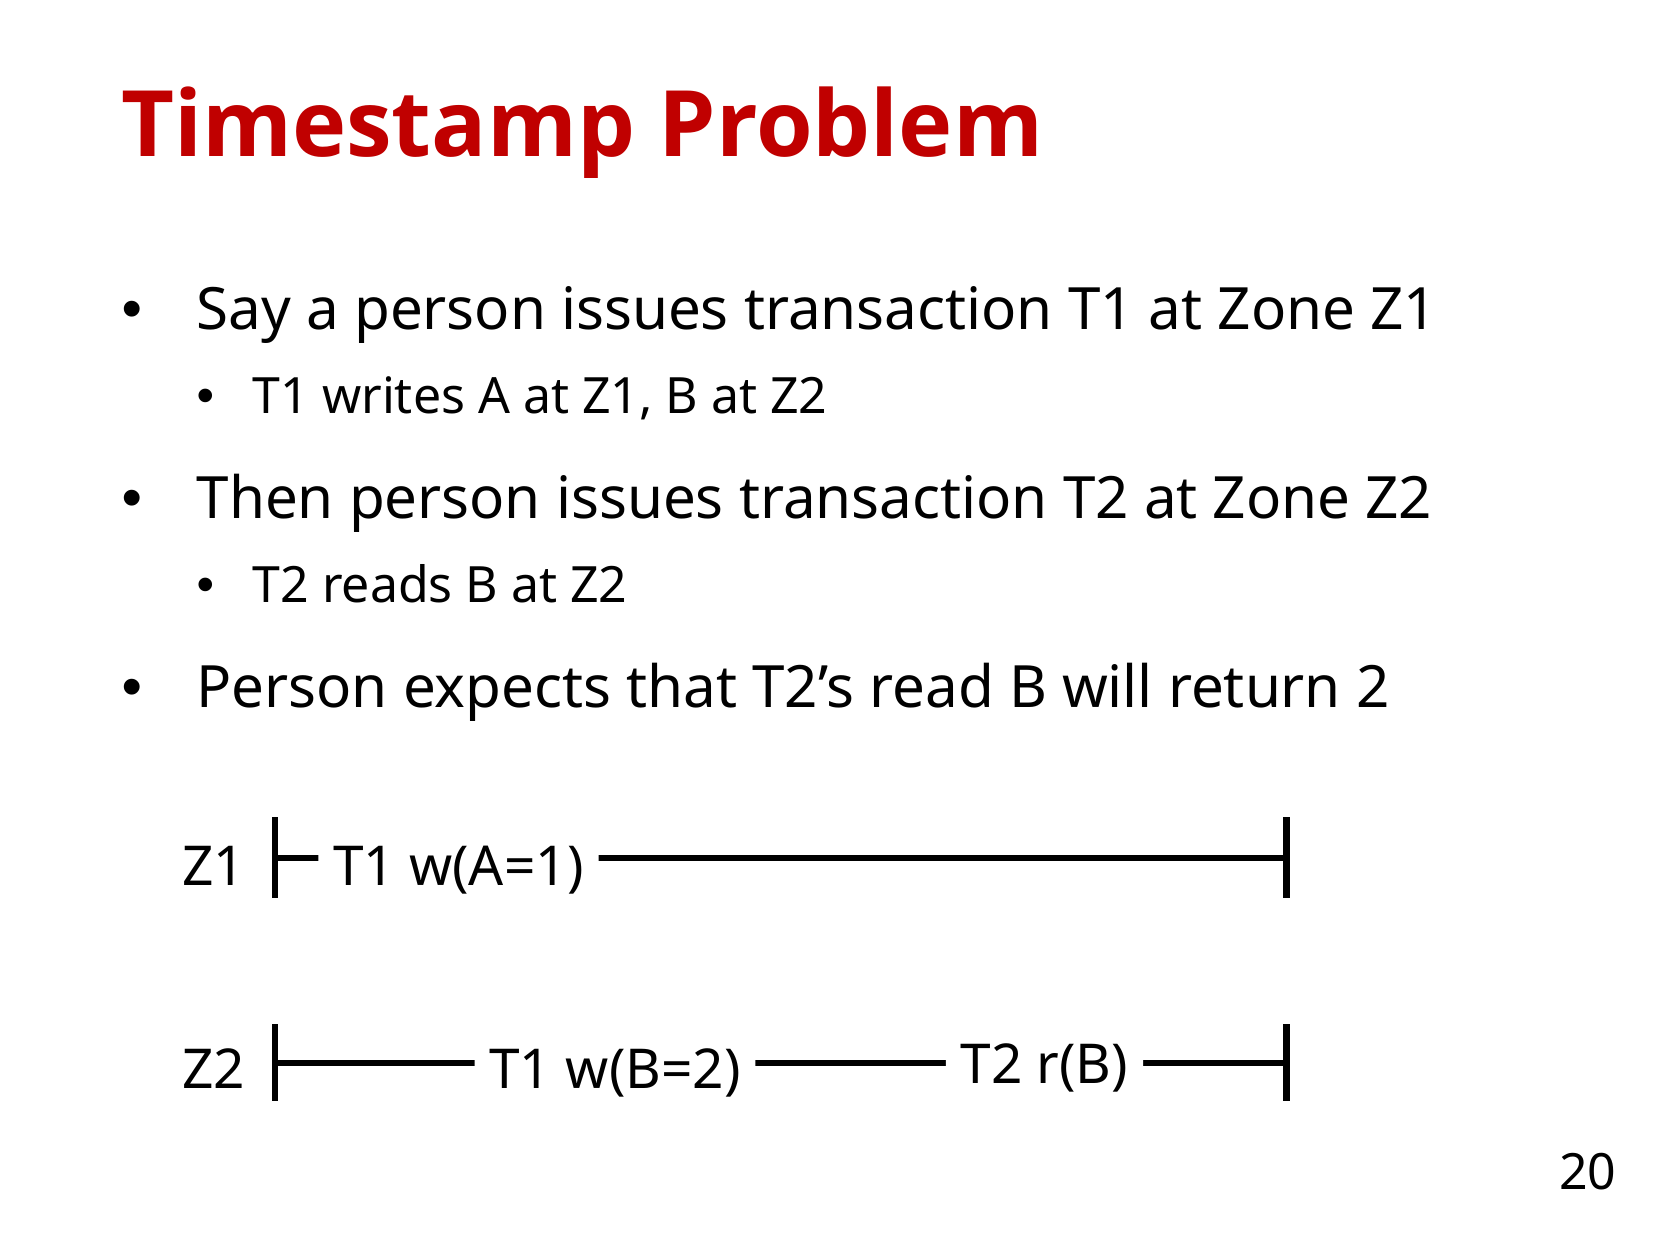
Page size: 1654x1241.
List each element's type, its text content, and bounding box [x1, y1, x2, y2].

text_box Z2 [167, 1024, 260, 1107]
text_box Z1 [167, 821, 260, 905]
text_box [274, 817, 1287, 899]
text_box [274, 1024, 1287, 1102]
list Say a person issues transaction T1 at Zone Z1 T1 writes A at Z1, B at Z2 Then person issues transaction T2 at Zone Z2 T2 reads B at Z2 Person expects that T2’s read B will return 2 [121, 273, 1534, 1129]
title Timestamp Problem [121, 0, 1533, 249]
